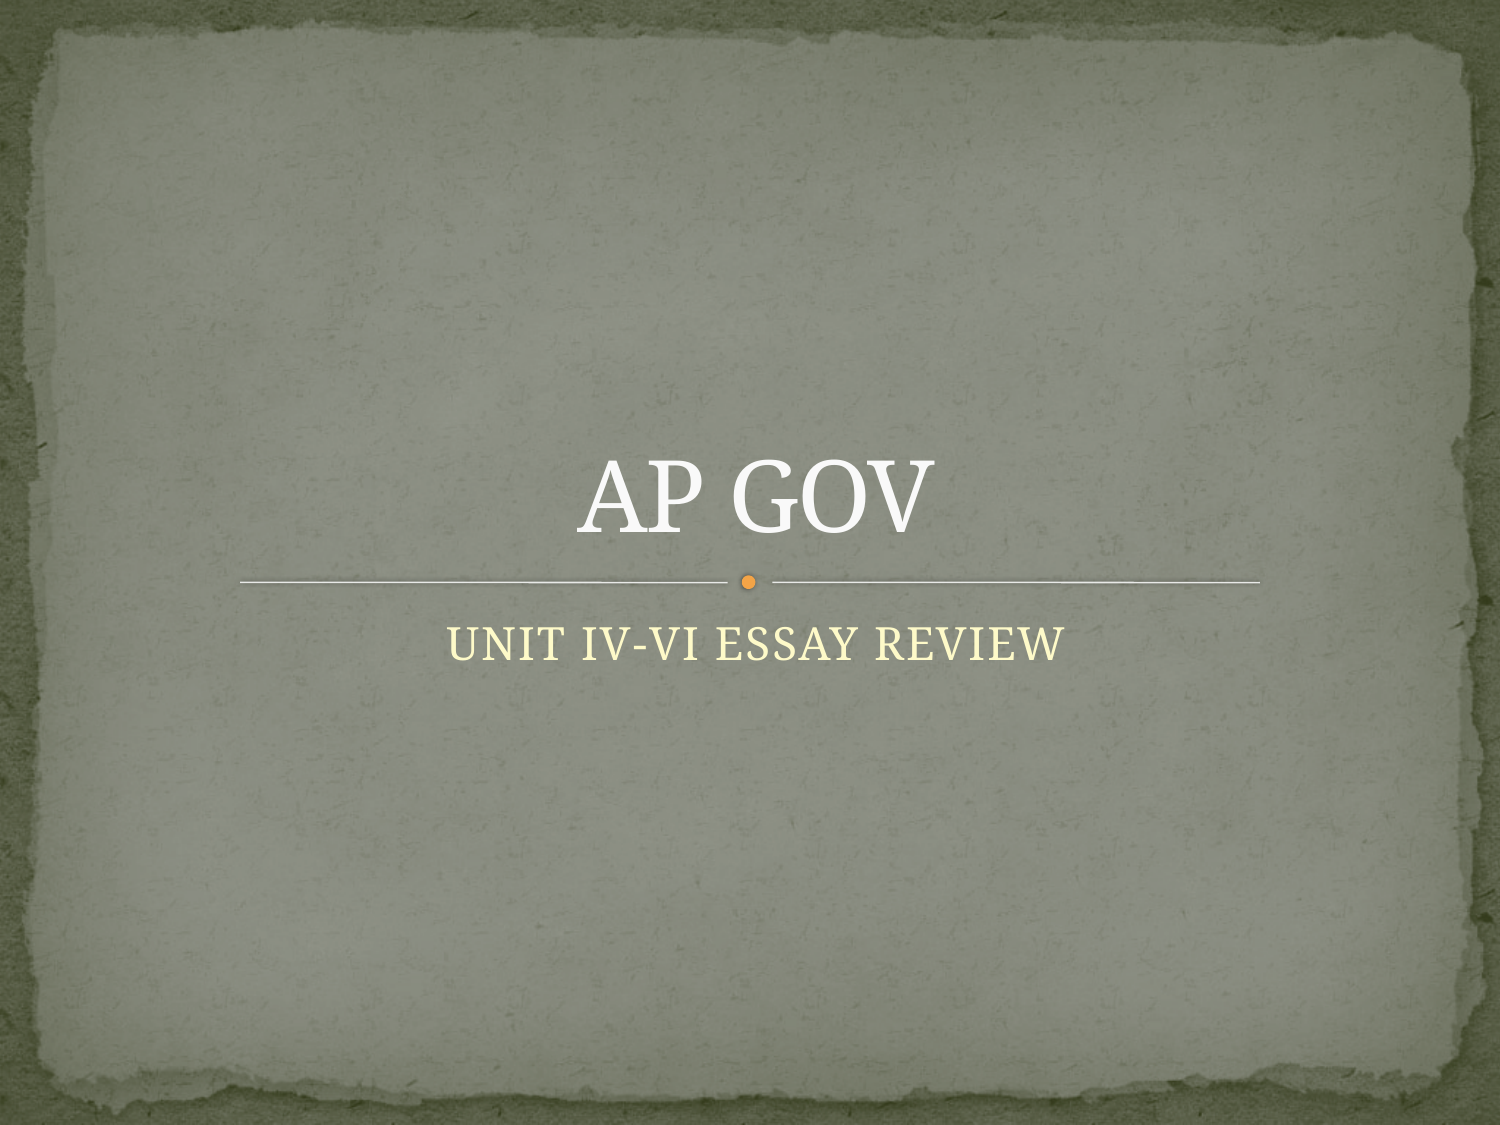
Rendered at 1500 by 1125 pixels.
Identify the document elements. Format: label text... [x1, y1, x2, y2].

subtitle UNIT IV-VI ESSAY REVIEW [75, 606, 1438, 795]
title AP GOV [74, 235, 1438, 561]
